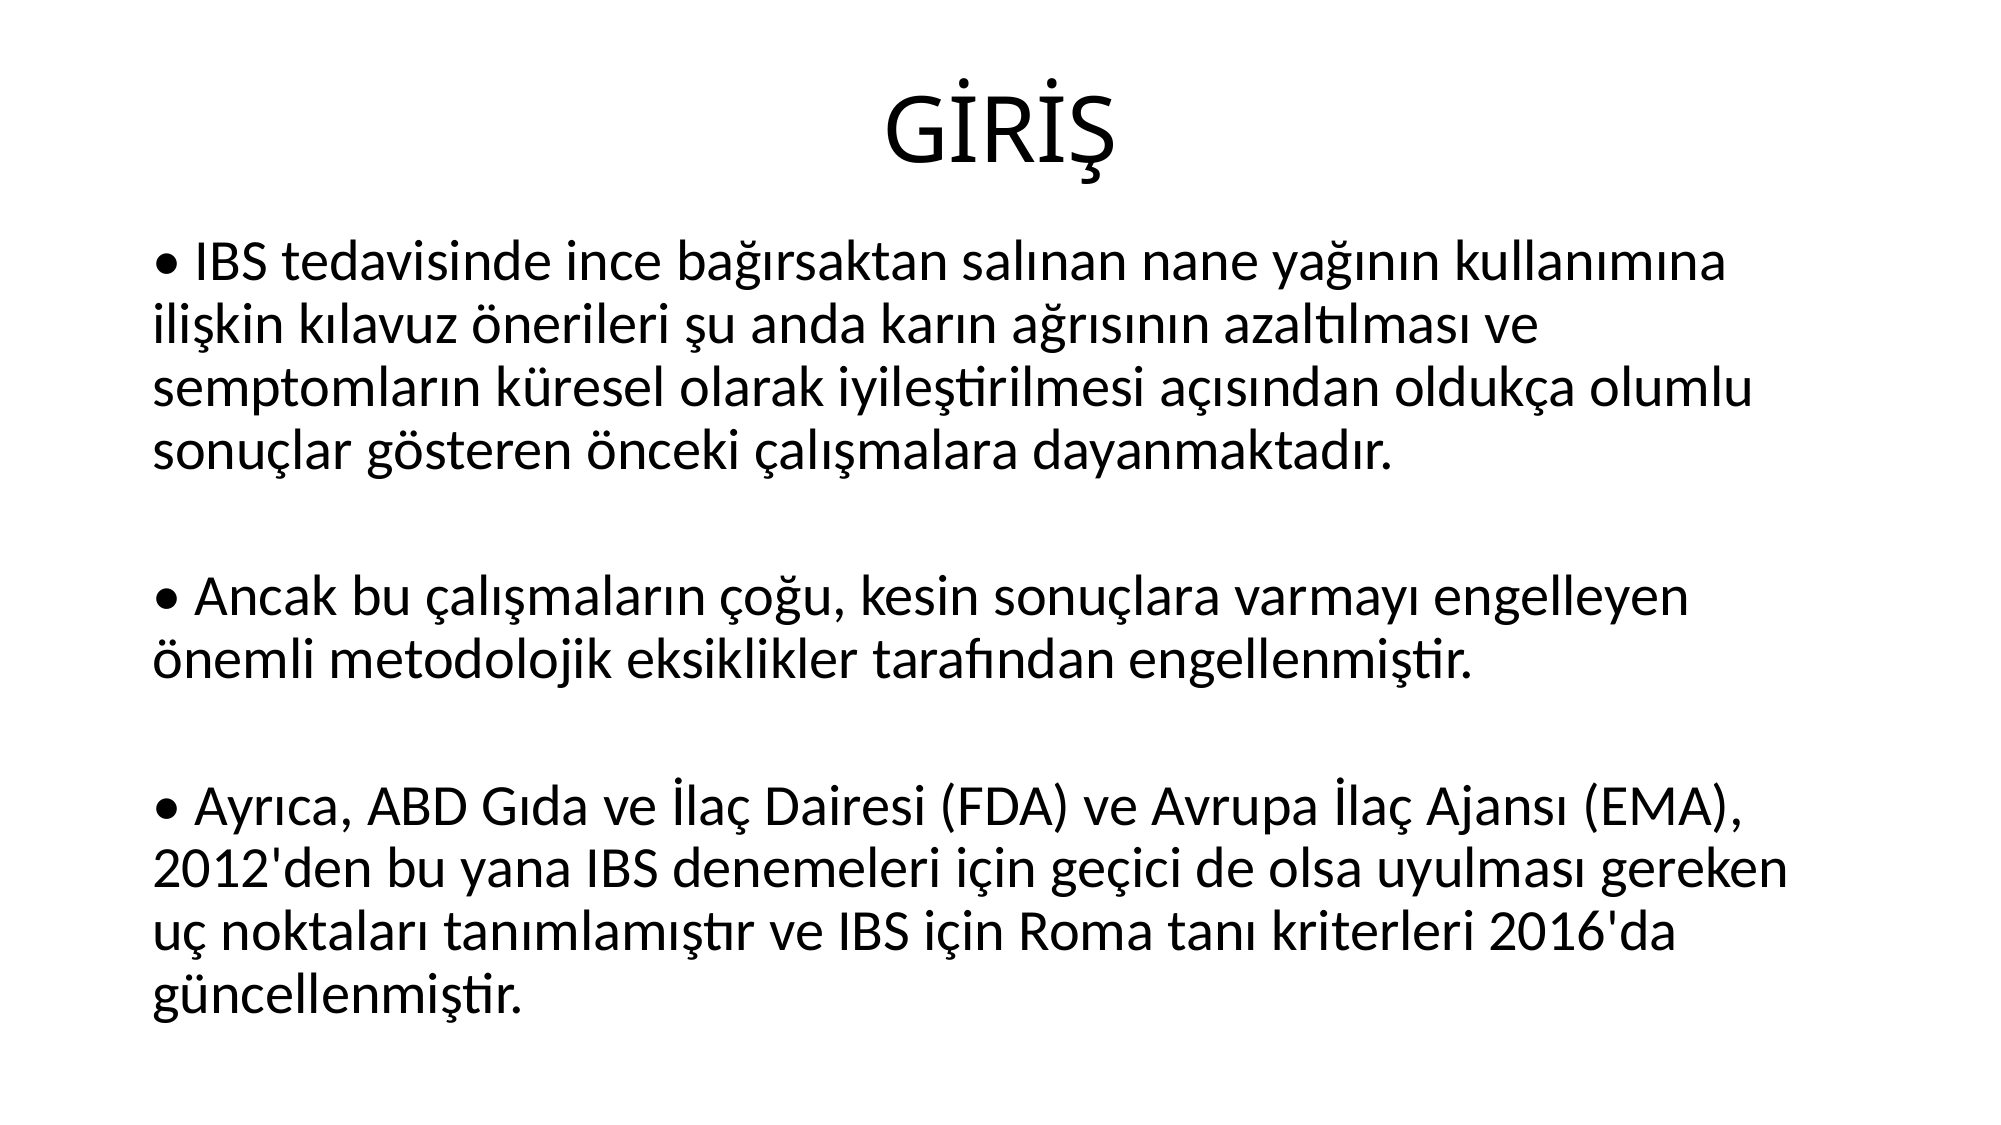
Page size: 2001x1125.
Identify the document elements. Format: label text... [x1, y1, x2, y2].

title GİRİŞ [137, 59, 1863, 206]
list • IBS tedavisinde ince bağırsaktan salınan nane yağının kullanımına ilişkin kılavuz önerileri şu anda karın ağrısının azaltılması ve semptomların küresel olarak iyileştirilmesi açısından oldukça olumlu sonuçlar gösteren önceki çalışmalara dayanmaktadır. • Ancak bu çalışmaların çoğu, kesin sonuçlara varmayı engelleyen önemli metodolojik eksiklikler tarafından engellenmiştir. • Ayrıca, ABD Gıda ve İlaç Dairesi (FDA) ve Avrupa İlaç Ajansı (EMA), 2012'den bu yana IBS denemeleri için geçici de olsa uyulması gereken uç noktaları tanımlamıştır ve IBS için Roma tanı kriterleri 2016'da güncellenmiştir. [137, 222, 1863, 1050]
